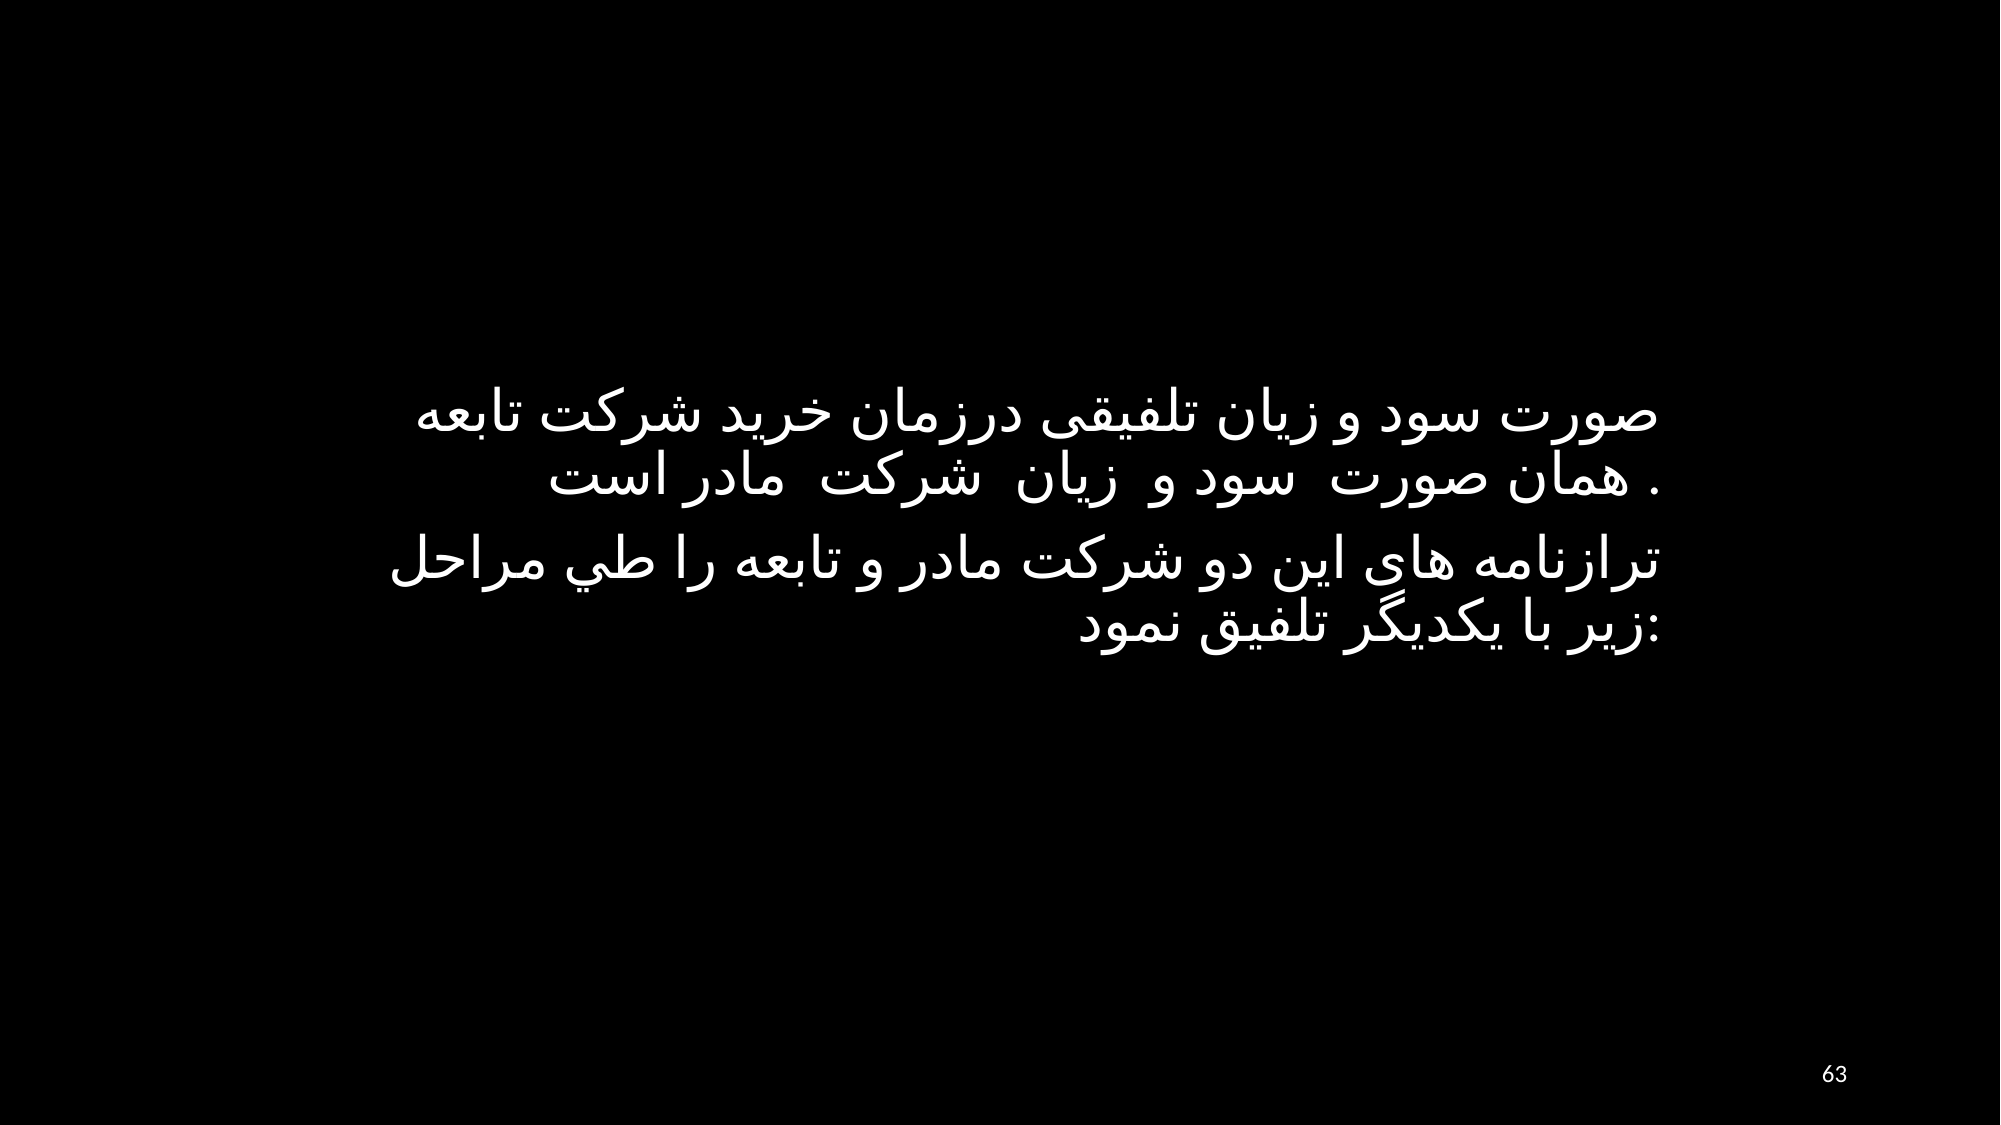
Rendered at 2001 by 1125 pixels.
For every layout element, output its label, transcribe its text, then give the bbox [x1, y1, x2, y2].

slide_number 63 [1412, 1042, 1863, 1103]
list صورت سود و زيان تلفيقی درزمان خريد شركت تابعه همان صورت سود و زيان شركت مادر است . ترازنامه های اين دو شركت مادر و تابعه را طي مراحل زير با يكديگر تلفيق نمود: [326, 373, 1677, 766]
